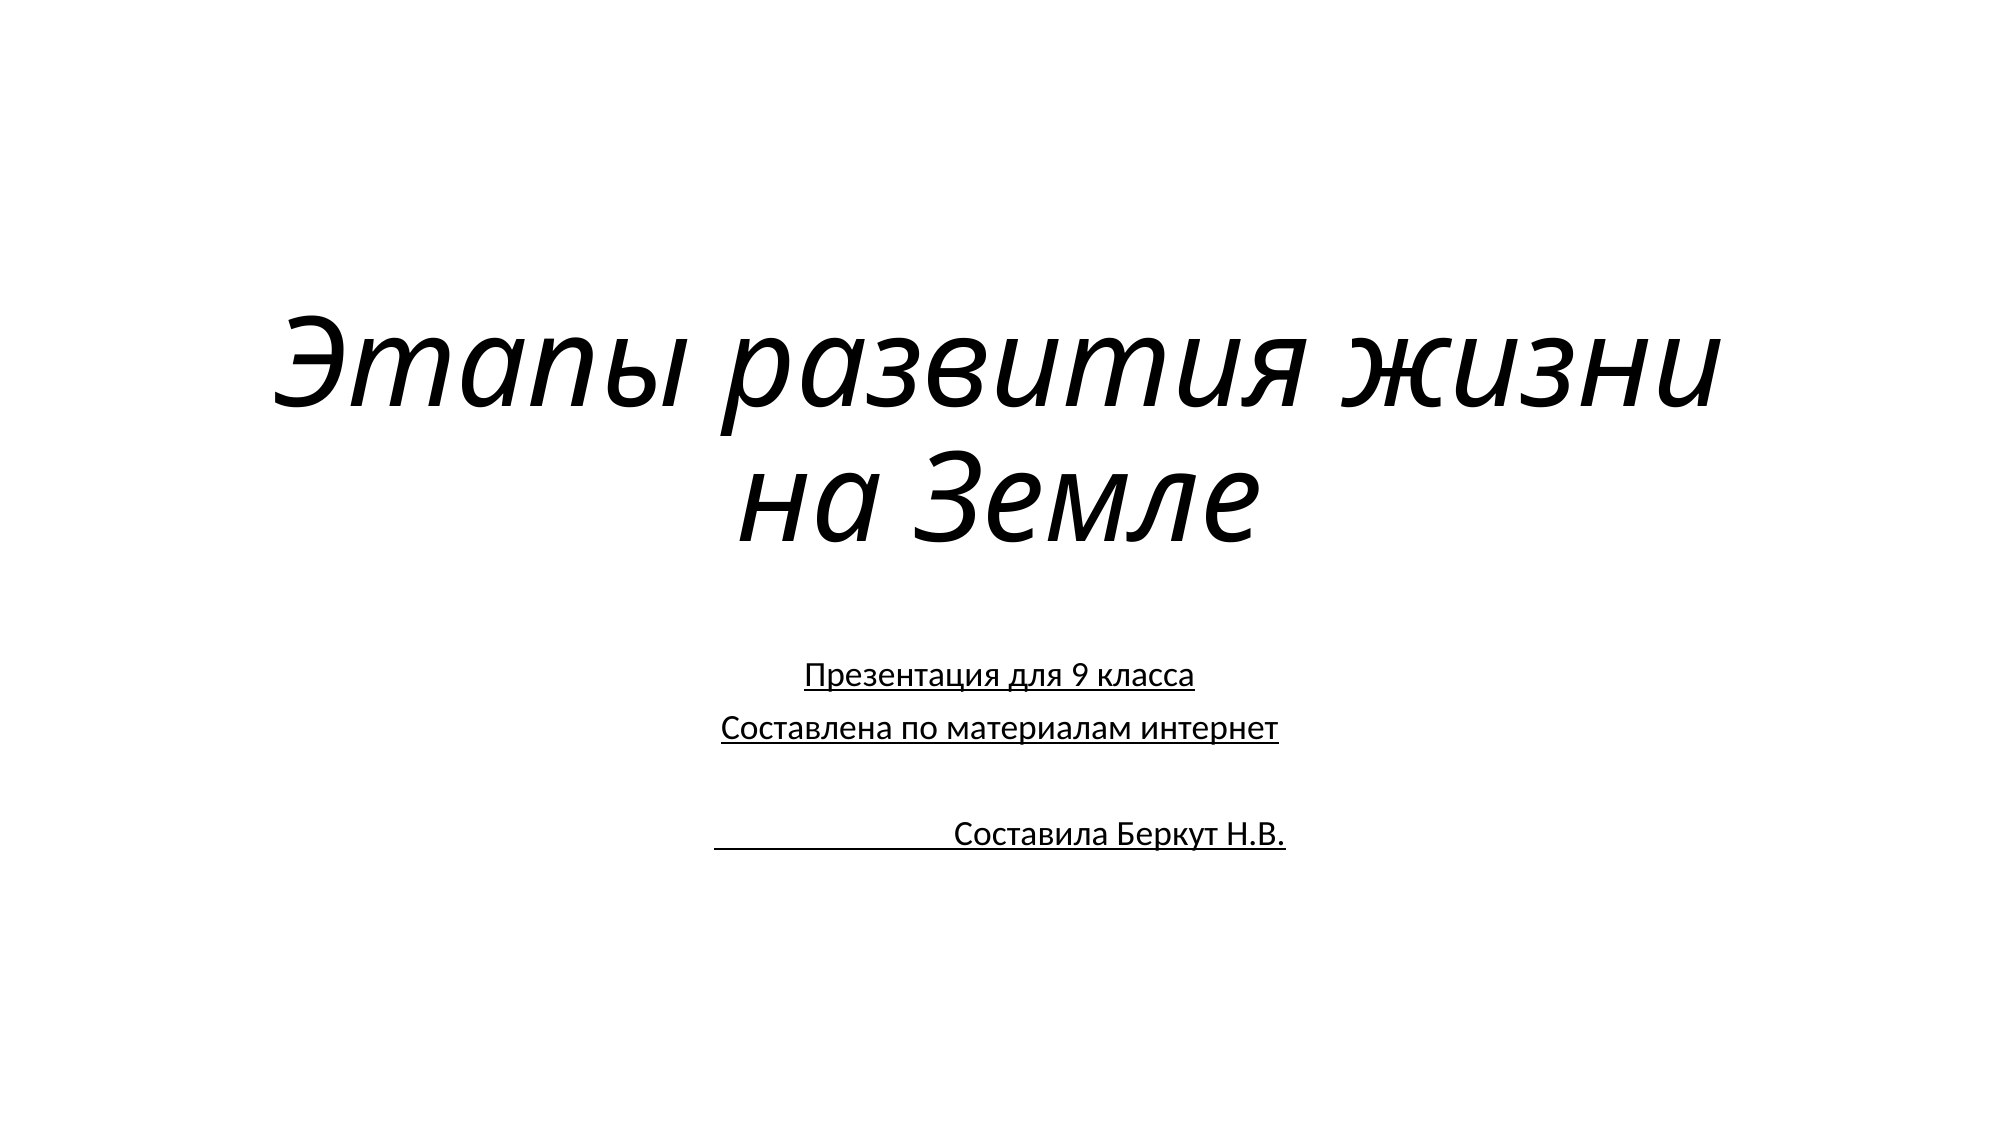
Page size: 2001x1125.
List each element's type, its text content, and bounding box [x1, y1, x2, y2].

subtitle Презентация для 9 класса Составлена по материалам интернет Составила Беркут Н.В. [249, 590, 1750, 863]
title Этапы развития жизни на Земле [249, 184, 1750, 576]
